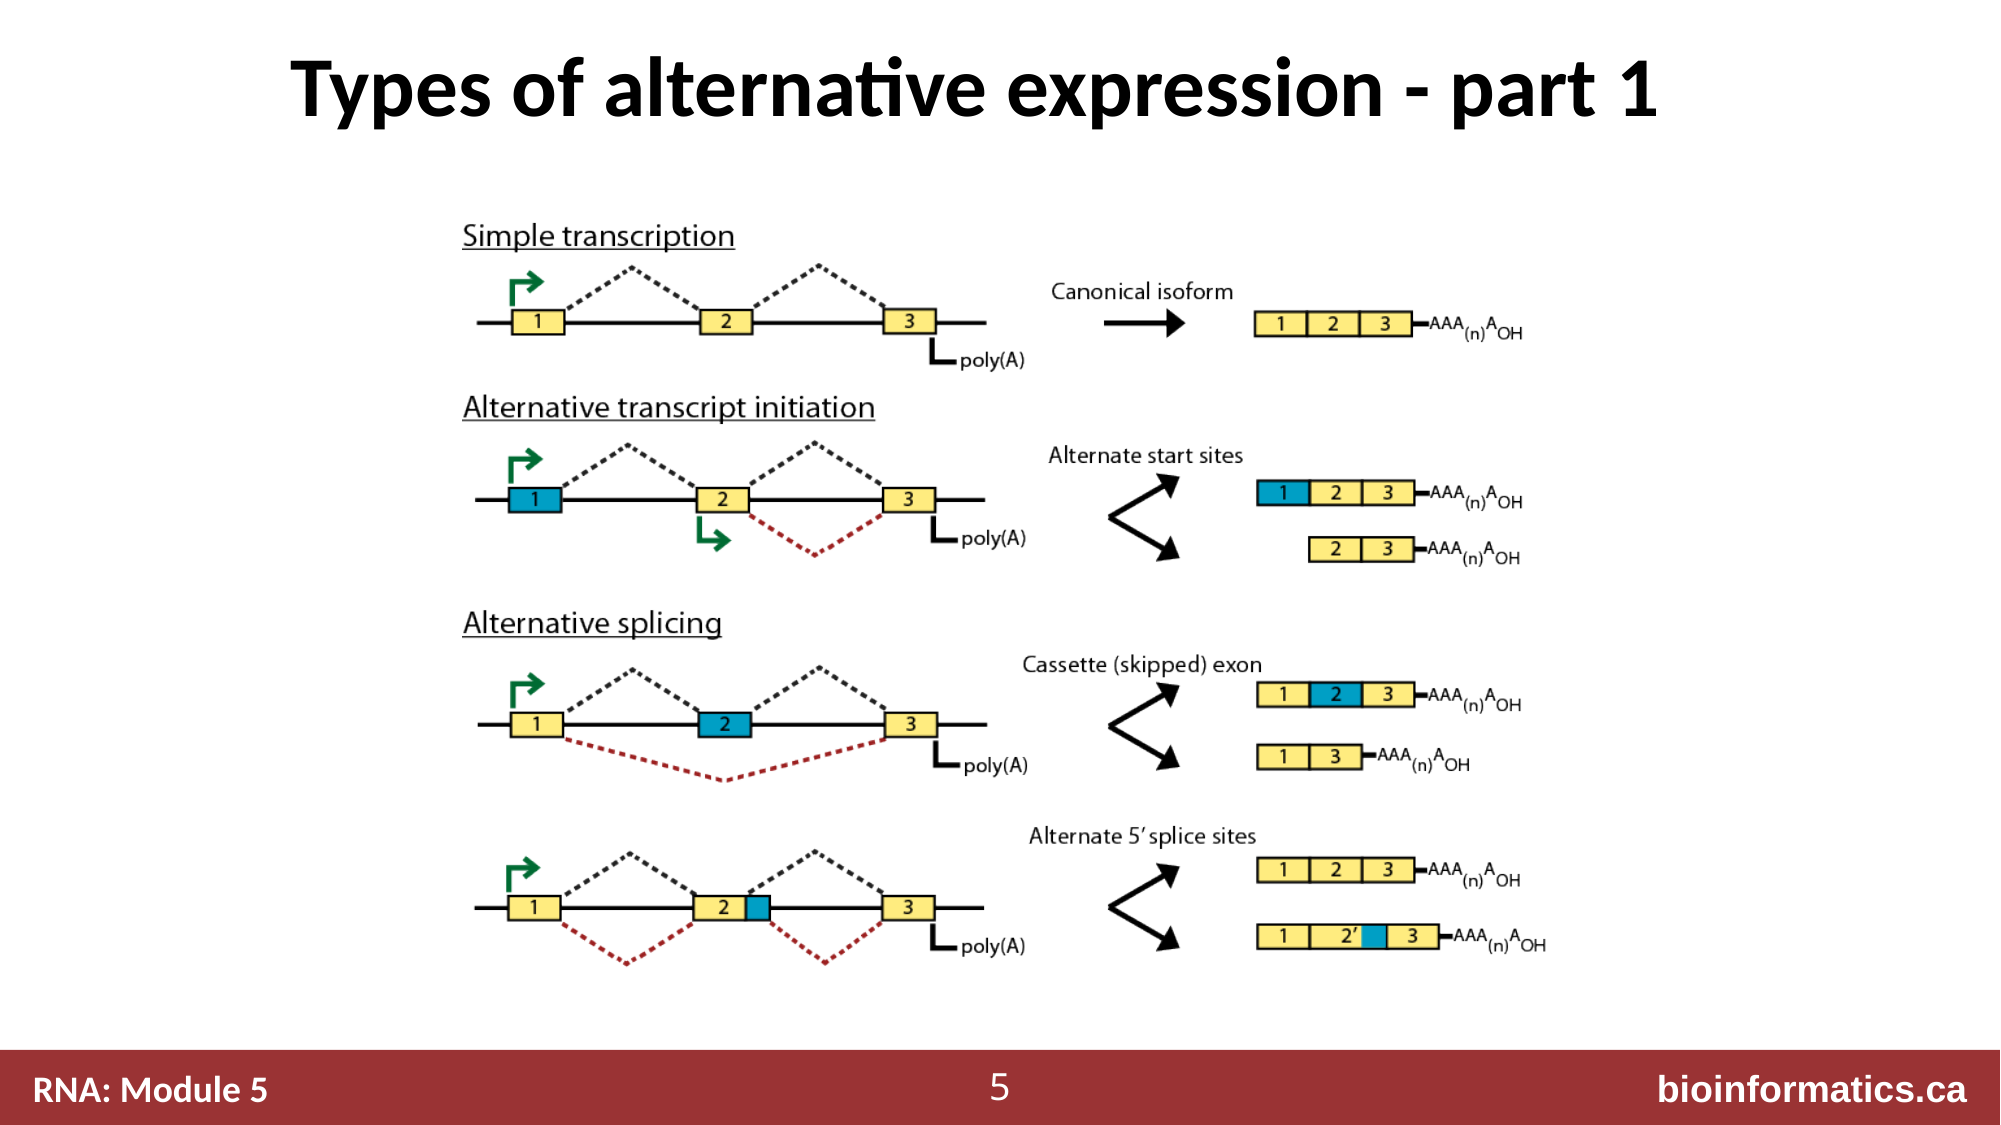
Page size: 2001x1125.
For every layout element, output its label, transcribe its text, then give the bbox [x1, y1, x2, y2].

title Types of alternative expression - part 1 [275, 0, 1725, 184]
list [459, 219, 1630, 977]
